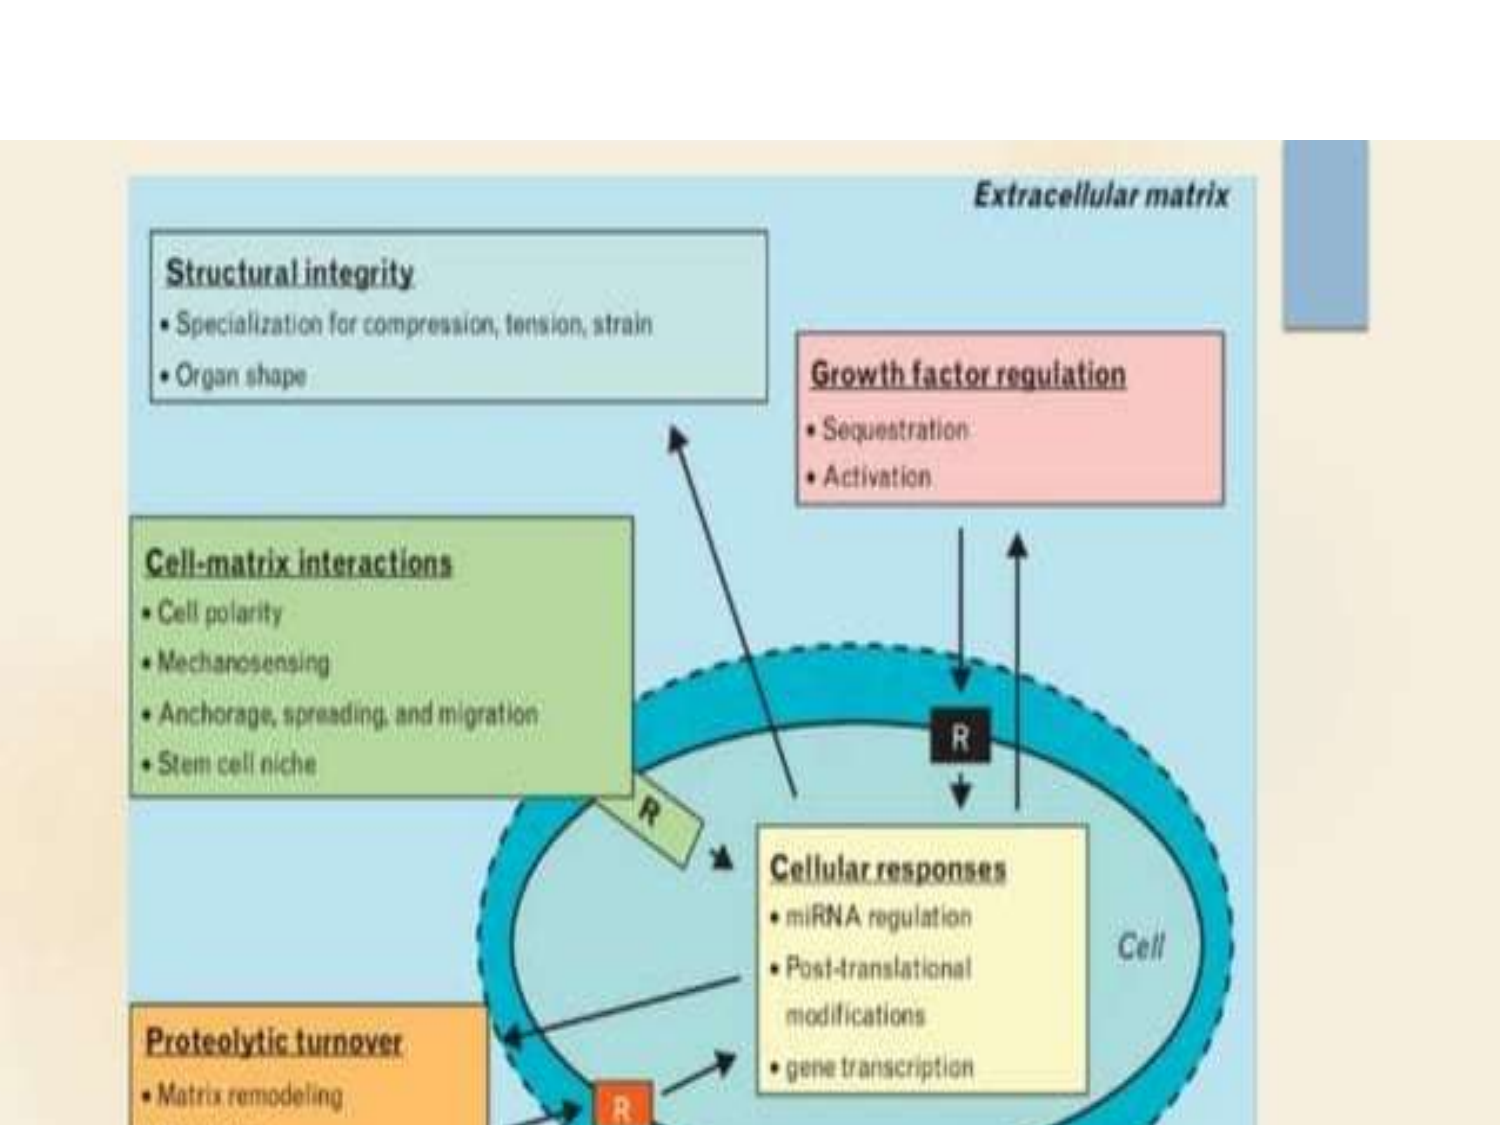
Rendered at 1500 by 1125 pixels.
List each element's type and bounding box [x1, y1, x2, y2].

picture [0, 139, 1500, 1125]
